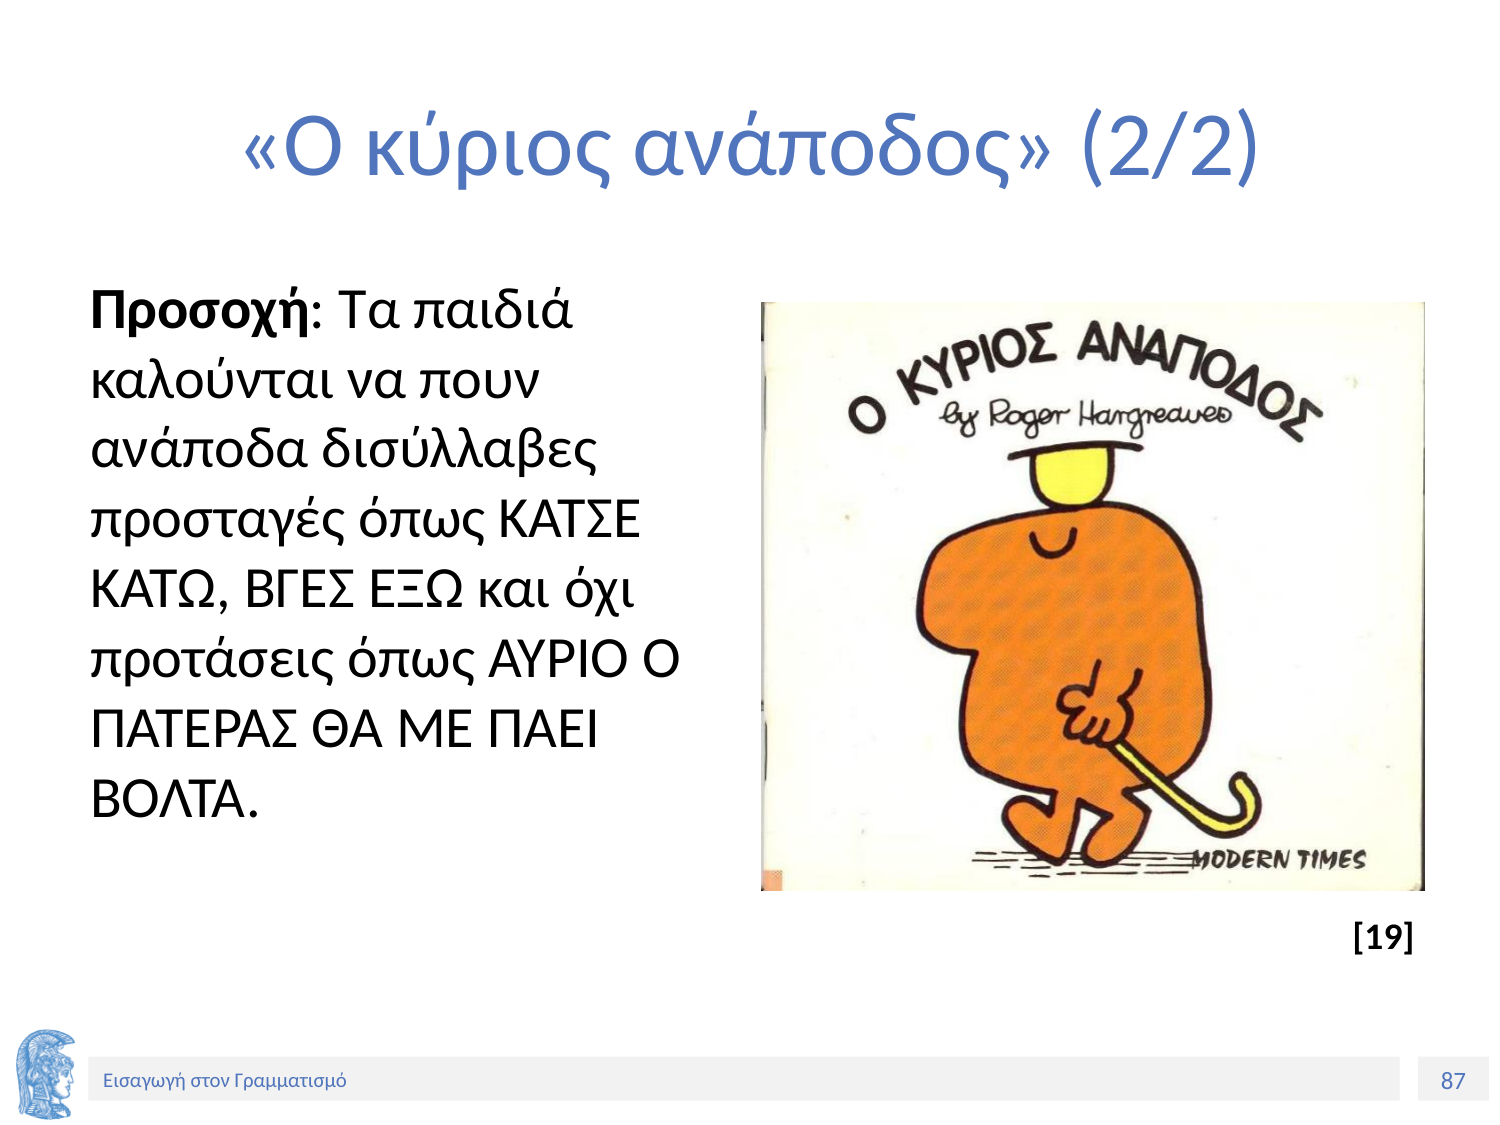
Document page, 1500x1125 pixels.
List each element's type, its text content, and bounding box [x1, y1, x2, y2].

text_box [19] [1328, 905, 1430, 965]
title «Ο κύριος ανάποδος» (2/2) [75, 45, 1425, 233]
picture [9, 1026, 81, 1120]
list Προσοχή: Τα παιδιά καλούνται να πουν ανάποδα δισύλλαβες προσταγές όπως ΚΑΤΣΕ ΚΑΤΩ, ΒΓΕΣ ΕΞΩ και όχι προτάσεις όπως ΑΥΡΙΟ Ο ΠΑΤΕΡΑΣ ΘΑ ΜΕ ΠΑΕΙ ΒΟΛΤΑ. [75, 262, 738, 1005]
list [761, 302, 1425, 891]
